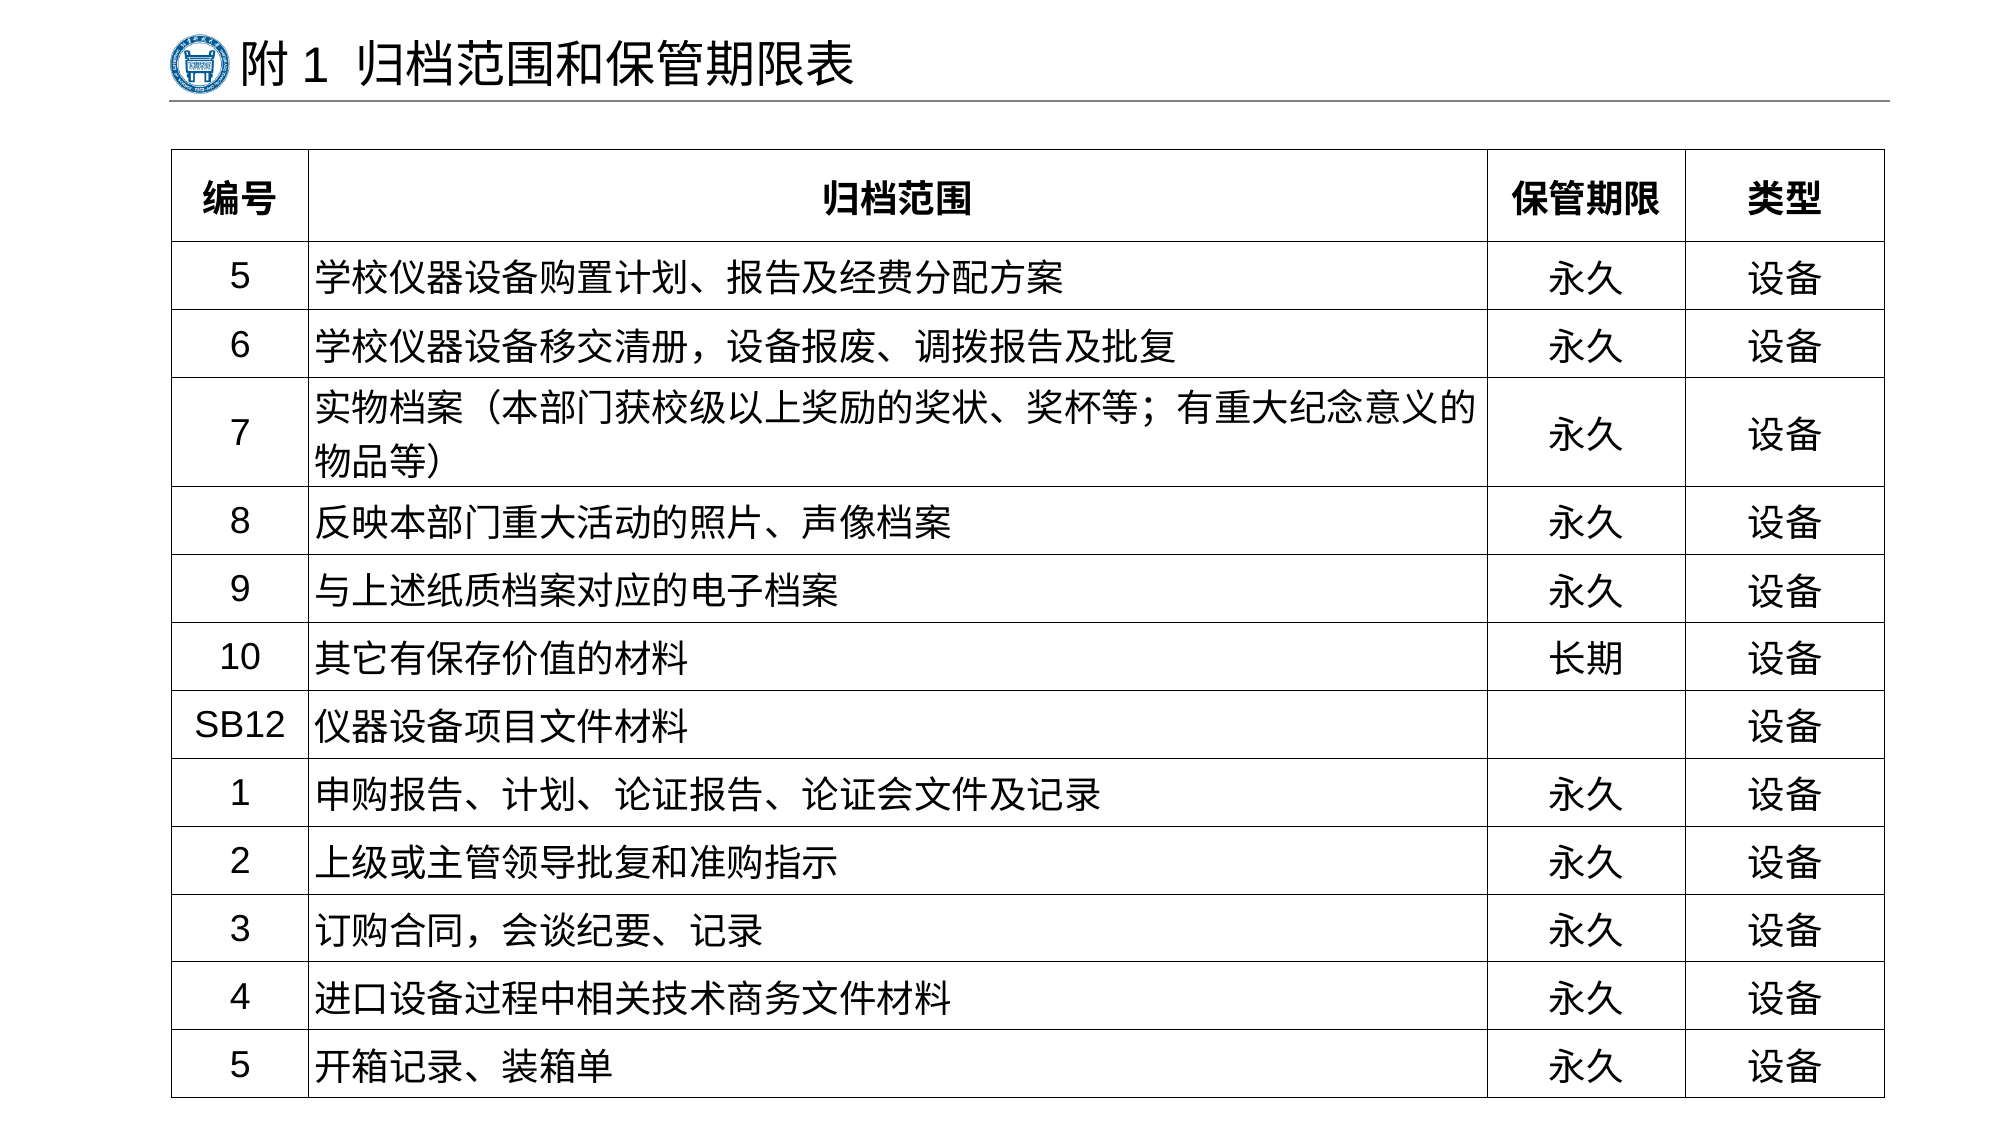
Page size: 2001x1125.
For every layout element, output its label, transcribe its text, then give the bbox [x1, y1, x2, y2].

table_cell 永久 [1488, 827, 1685, 894]
table_cell 永久 [1488, 962, 1685, 1029]
table_cell 长期 [1488, 623, 1685, 690]
table_cell 设备 [1686, 623, 1884, 690]
table_cell 其它有保存价值的材料 [309, 623, 1487, 690]
table_cell 10 [172, 623, 308, 690]
table_cell 永久 [1488, 555, 1685, 622]
table_cell 7 [172, 378, 308, 486]
table_cell 1 [172, 759, 308, 826]
table_header 编号 [172, 150, 308, 241]
table_cell 设备 [1686, 487, 1884, 554]
table_cell 与上述纸质档案对应的电子档案 [309, 555, 1487, 622]
table_cell 设备 [1686, 895, 1884, 961]
table_cell 4 [172, 962, 308, 1029]
table_cell 设备 [1686, 962, 1884, 1029]
table_cell 申购报告、计划、论证报告、论证会文件及记录 [309, 759, 1487, 826]
table_cell 永久 [1488, 895, 1685, 961]
table_cell 进口设备过程中相关技术商务文件材料 [309, 962, 1487, 1029]
table_cell 设备 [1686, 1030, 1884, 1097]
table_header 保管期限 [1488, 150, 1685, 241]
table_cell 永久 [1488, 242, 1685, 309]
table_cell 设备 [1686, 555, 1884, 622]
table_cell 学校仪器设备购置计划、报告及经费分配方案 [309, 242, 1487, 309]
table_cell 上级或主管领导批复和准购指示 [309, 827, 1487, 894]
table_cell 8 [172, 487, 308, 554]
table_cell 3 [172, 895, 308, 961]
table_cell 永久 [1488, 310, 1685, 377]
table_cell 永久 [1488, 759, 1685, 826]
table_cell 2 [172, 827, 308, 894]
table_cell 永久 [1488, 487, 1685, 554]
table_header 类型 [1686, 150, 1884, 241]
table_cell 设备 [1686, 759, 1884, 826]
table_cell 反映本部门重大活动的照片、声像档案 [309, 487, 1487, 554]
table_cell 开箱记录、装箱单 [309, 1030, 1487, 1097]
table_cell 仪器设备项目文件材料 [309, 691, 1487, 758]
table_cell SB12 [172, 691, 308, 758]
table_cell 实物档案（本部门获校级以上奖励的奖状、奖杯等；有重大纪念意义的物品等） [309, 378, 1487, 486]
table_cell 设备 [1686, 310, 1884, 377]
table_cell 9 [172, 555, 308, 622]
table_cell 5 [172, 242, 308, 309]
picture [169, 34, 224, 94]
table_cell 学校仪器设备移交清册，设备报废、调拨报告及批复 [309, 310, 1487, 377]
table_header 归档范围 [309, 150, 1487, 241]
table_cell 设备 [1686, 378, 1884, 486]
table_cell 6 [172, 310, 308, 377]
table_cell 设备 [1686, 691, 1884, 758]
table_cell 设备 [1686, 827, 1884, 894]
table_cell [1488, 691, 1685, 758]
table_cell 永久 [1488, 1030, 1685, 1097]
title 附1 归档范围和保管期限表 [224, 21, 1885, 112]
table_cell 5 [172, 1030, 308, 1097]
table_cell 永久 [1488, 378, 1685, 486]
table_cell 订购合同，会谈纪要、记录 [309, 895, 1487, 961]
table_cell 设备 [1686, 242, 1884, 309]
